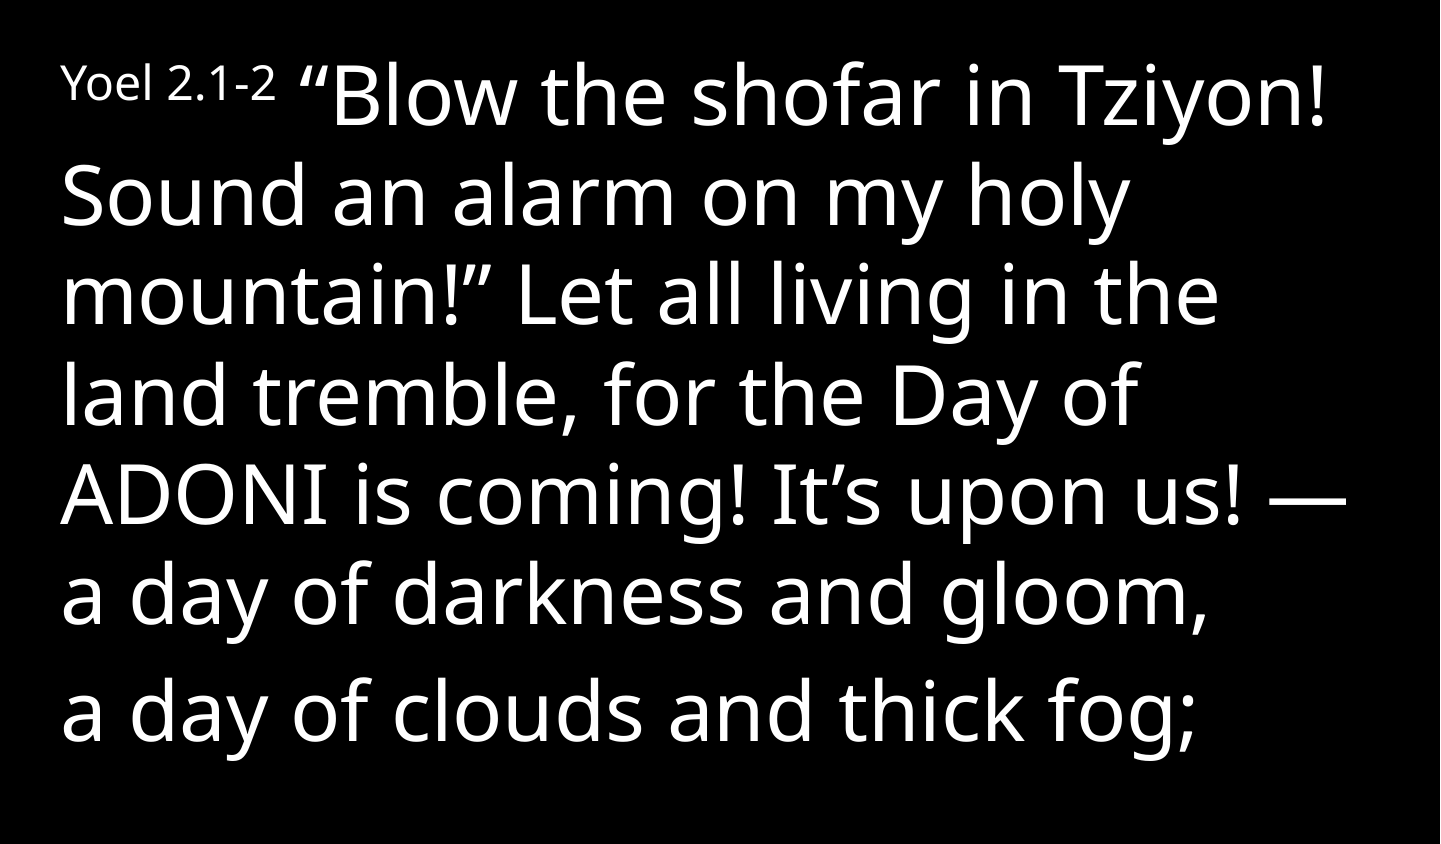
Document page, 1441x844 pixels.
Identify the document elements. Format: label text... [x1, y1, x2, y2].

list Yoel 2.1-2 “Blow the shofar in Tziyon! Sound an alarm on my holy mountain!” Let all living in the land tremble, for the Day of Adoni is coming! It’s upon us! — a day of darkness and gloom, a day of clouds and thick fog; [45, 34, 1396, 844]
